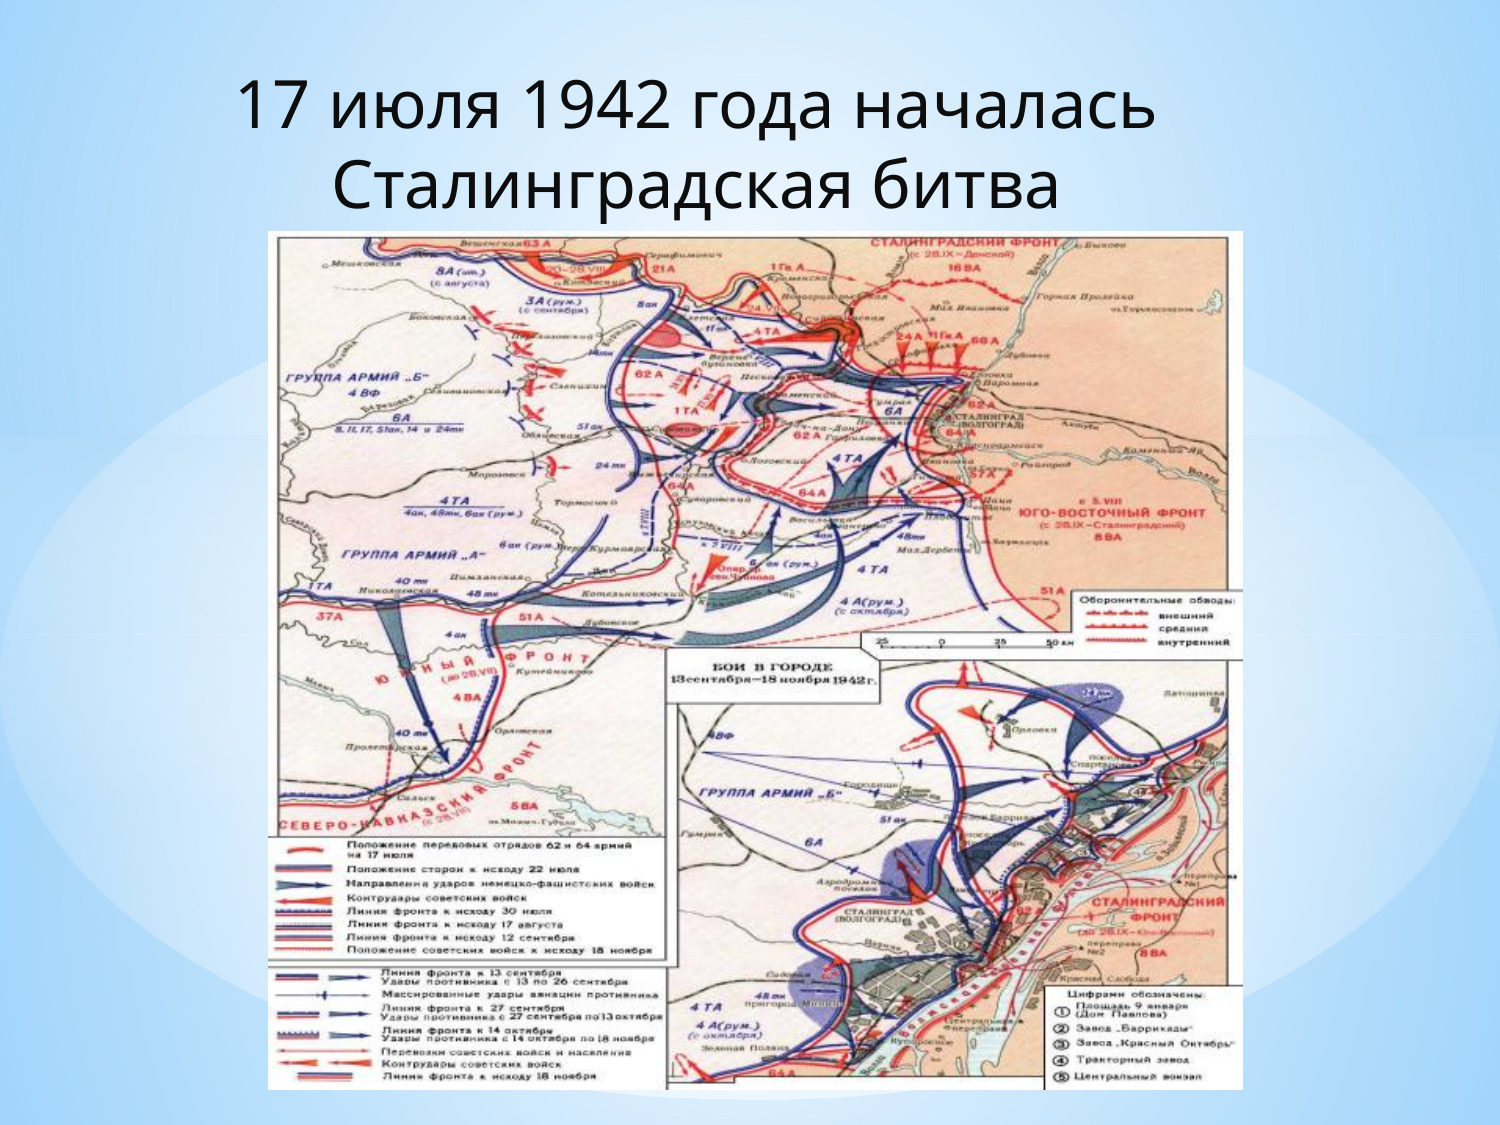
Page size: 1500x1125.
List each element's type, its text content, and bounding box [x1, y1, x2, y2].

picture [268, 230, 1243, 1090]
text_box 17 июля 1942 года началась Сталинградская битва [29, 54, 1365, 230]
